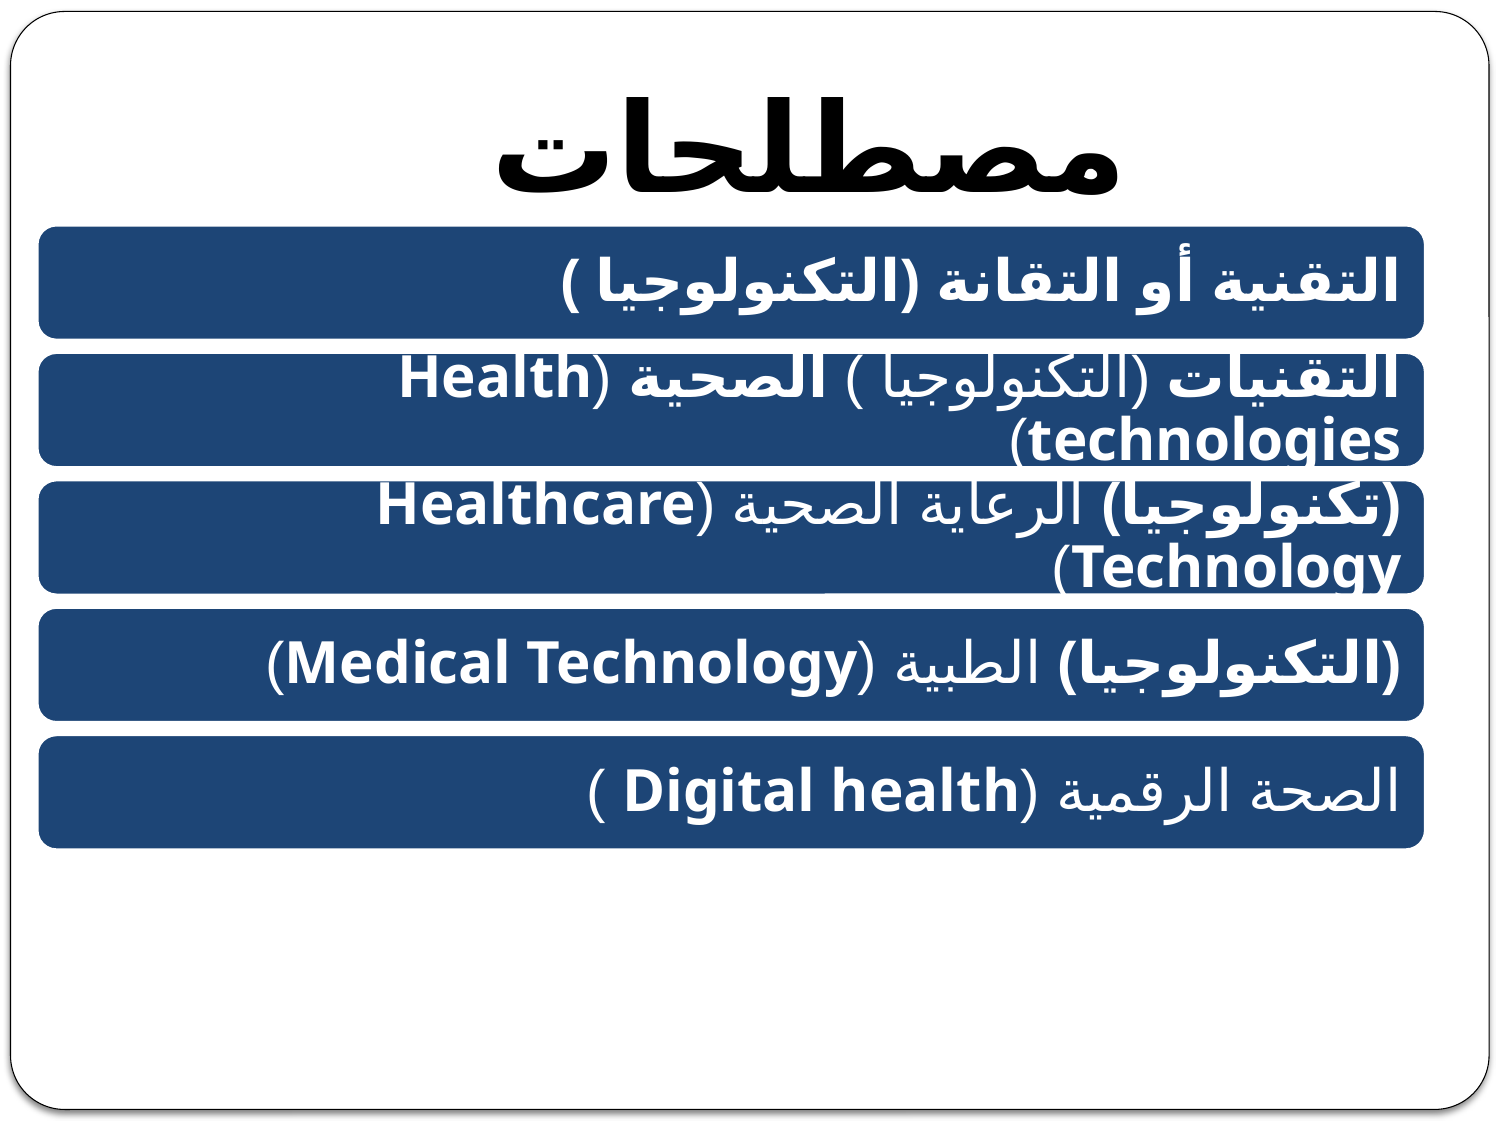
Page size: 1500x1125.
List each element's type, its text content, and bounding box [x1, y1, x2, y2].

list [37, 224, 1426, 851]
title مصطلحات [150, 45, 1425, 223]
